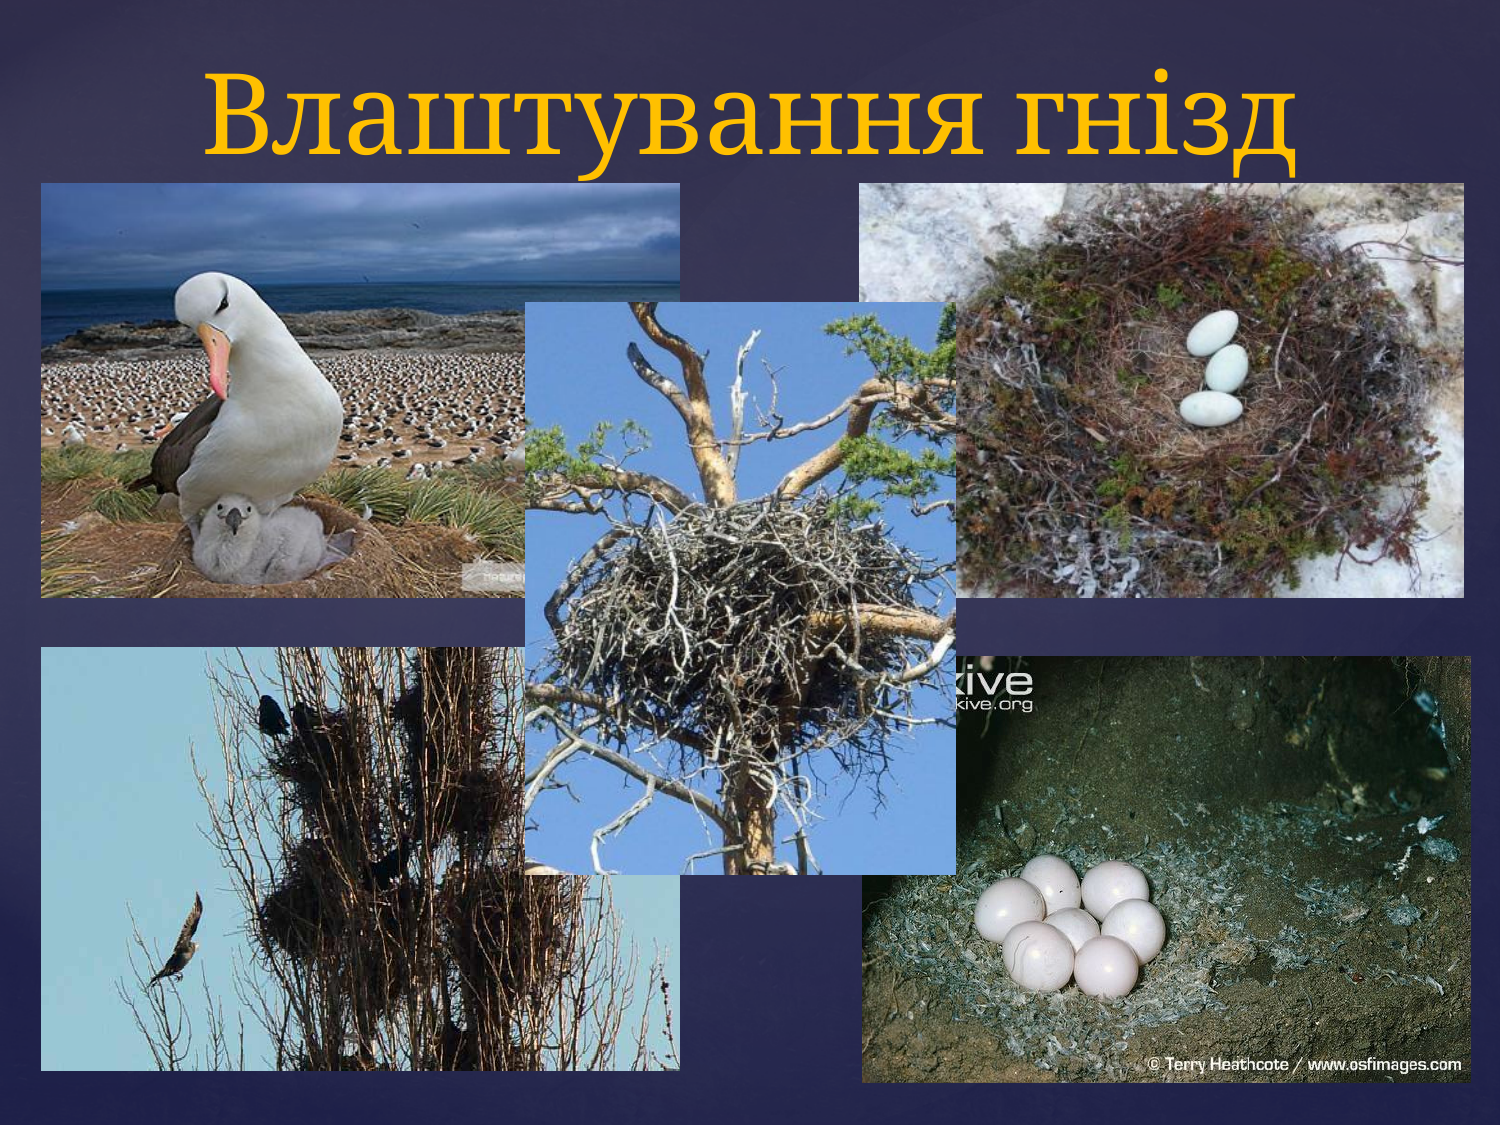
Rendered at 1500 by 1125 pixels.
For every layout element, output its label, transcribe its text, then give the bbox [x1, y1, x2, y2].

picture [40, 182, 1472, 1083]
title Влаштування гнізд [76, 30, 1424, 185]
